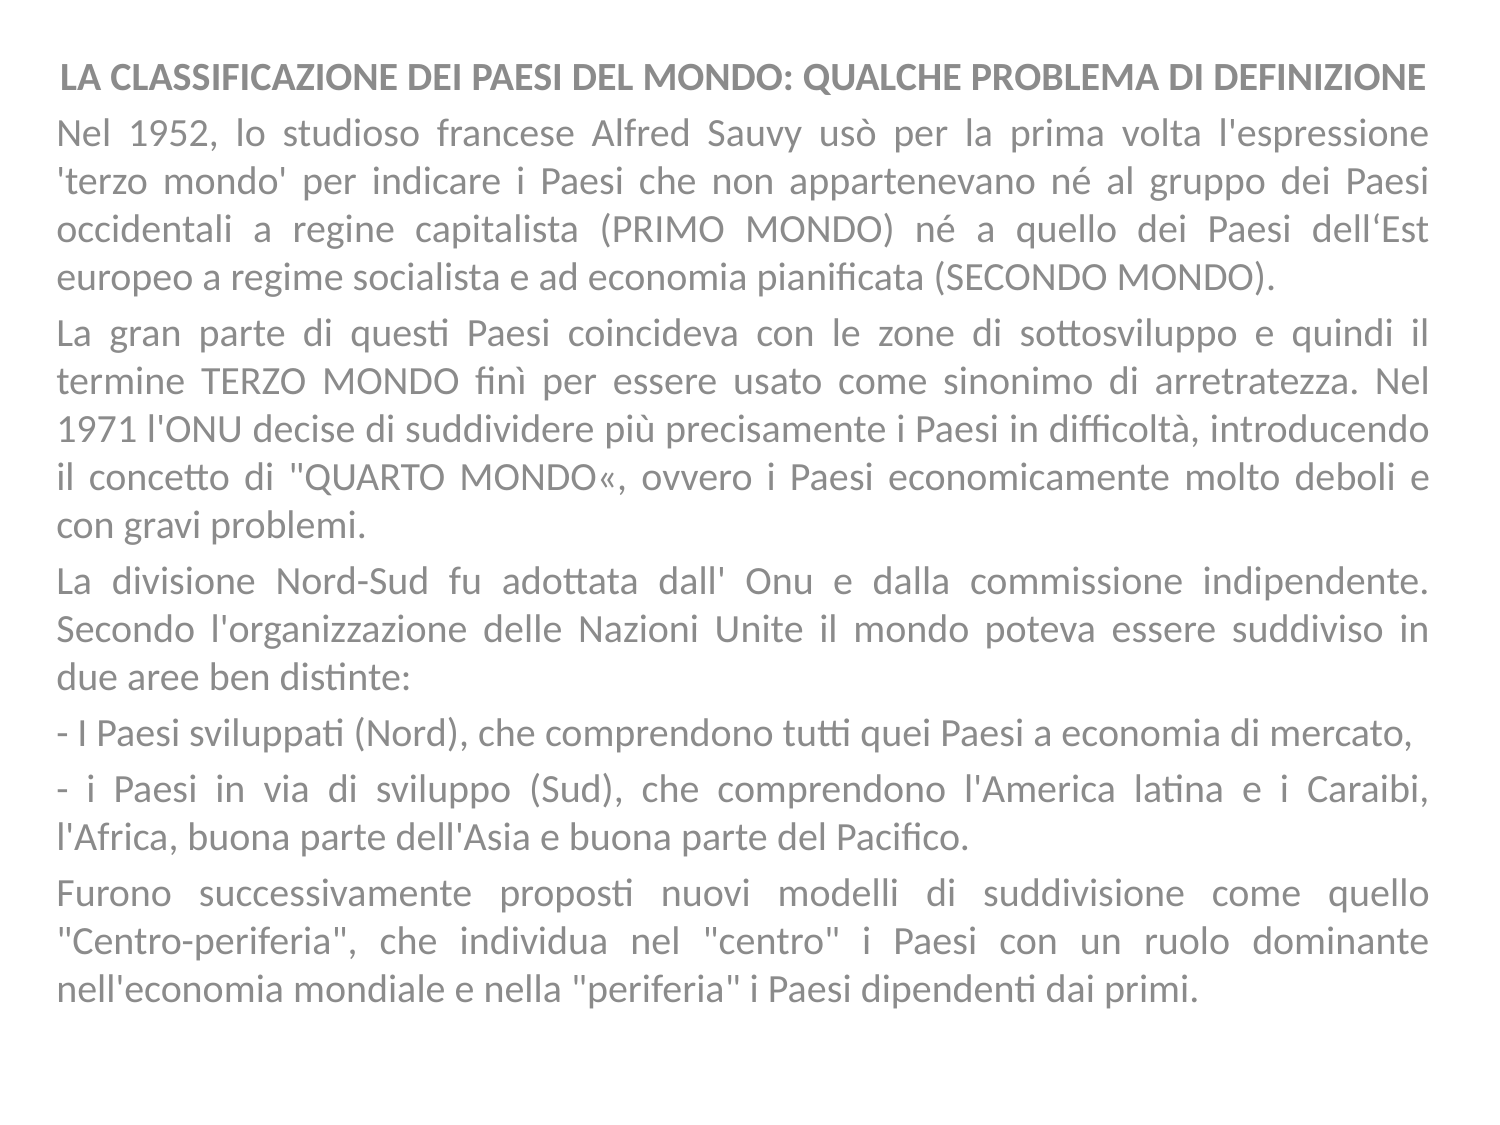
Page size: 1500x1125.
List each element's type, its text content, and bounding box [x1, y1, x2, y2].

subtitle LA CLASSIFICAZIONE DEI PAESI DEL MONDO: QUALCHE PROBLEMA DI DEFINIZIONE Nel 1952, lo studioso francese Alfred Sauvy usò per la prima volta l'espressione 'terzo mondo' per indicare i Paesi che non appartenevano né al gruppo dei Paesi occidentali a regine capitalista (PRIMO MONDO) né a quello dei Paesi dell‘Est europeo a regime socialista e ad economia pianificata (SECONDO MONDO). La gran parte di questi Paesi coincideva con le zone di sottosviluppo e quindi il termine TERZO MONDO finì per essere usato come sinonimo di arretratezza. Nel 1971 l'ONU decise di suddividere più precisamente i Paesi in difficoltà, introducendo il concetto di "QUARTO MONDO«, ovvero i Paesi economicamente molto deboli e con gravi problemi. La divisione Nord-Sud fu adottata dall' Onu e dalla commissione indipendente. Secondo l'organizzazione delle Nazioni Unite il mondo poteva essere suddiviso in due aree ben distinte: - I Paesi sviluppati (Nord), che comprendono tutti quei Paesi a economia di mercato, - i Paesi in via di sviluppo (Sud), che comprendono l'America latina e i Caraibi, l'Africa, buona parte dell'Asia e buona parte del Pacifico. Furono successivamente proposti nuovi modelli di suddivisione come quello "Centro-periferia", che individua nel "centro" i Paesi con un ruolo dominante nell'economia mondiale e nella "periferia" i Paesi dipendenti dai primi. [41, 42, 1447, 1094]
